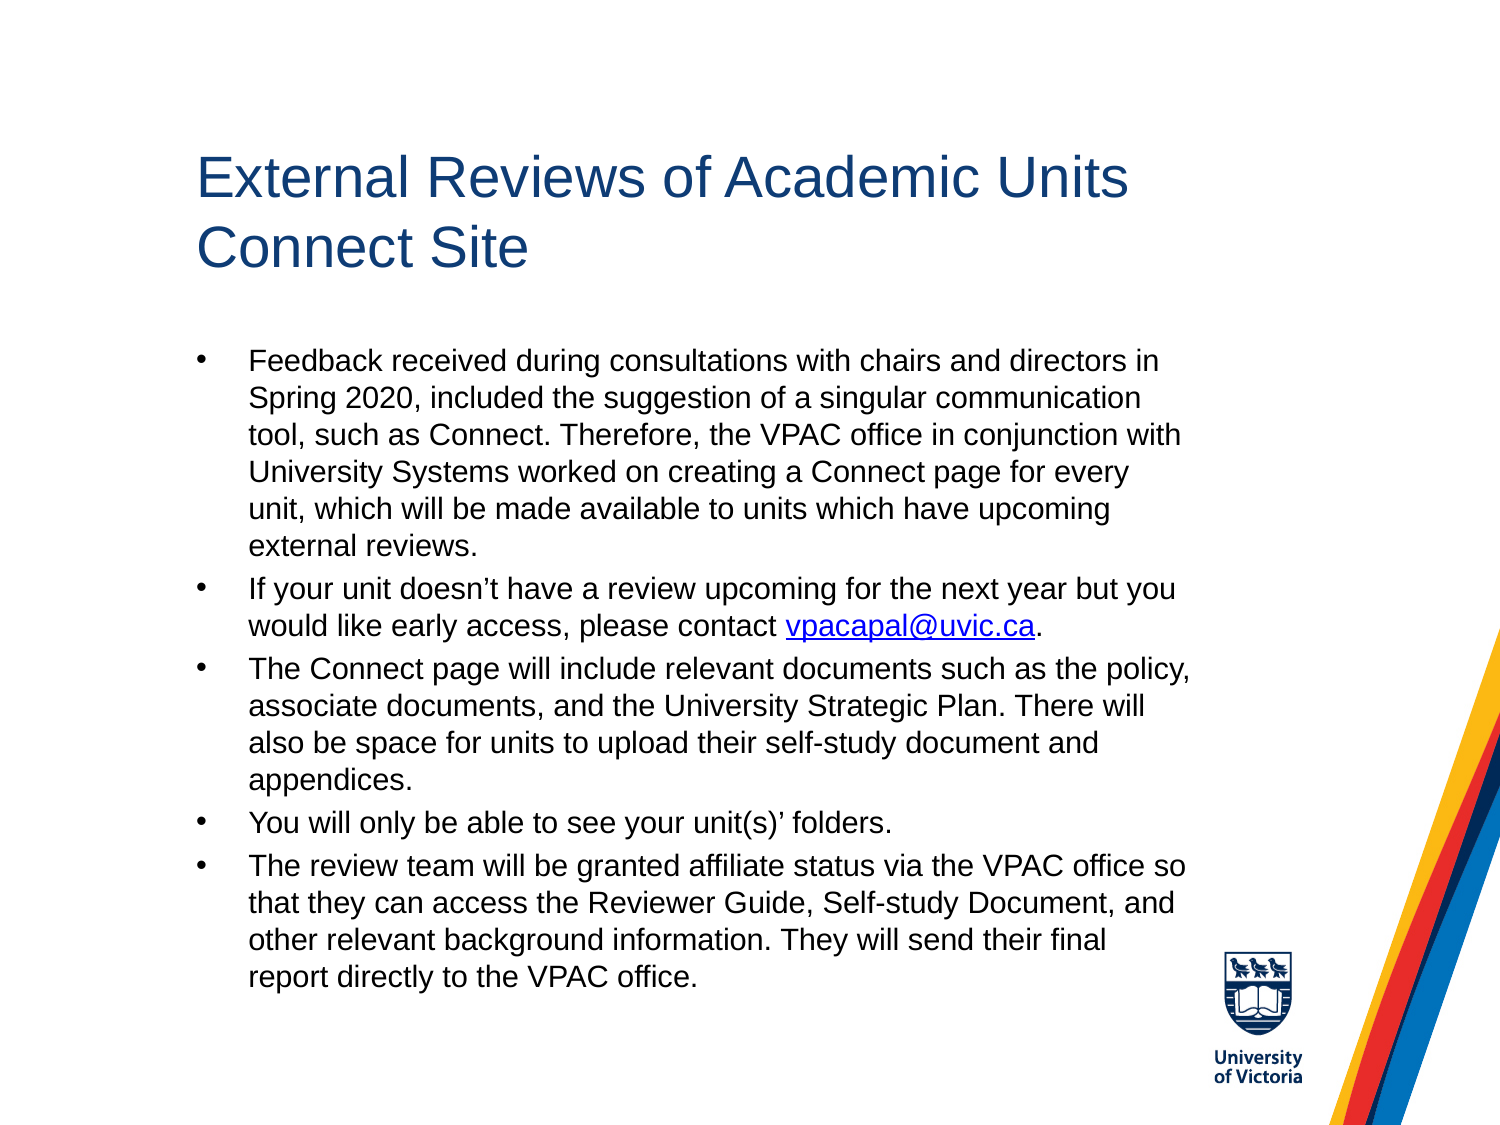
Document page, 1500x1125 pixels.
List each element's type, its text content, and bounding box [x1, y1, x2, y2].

picture [0, 0, 1500, 1125]
list Feedback received during consultations with chairs and directors in Spring 2020, included the suggestion of a singular communication tool, such as Connect. Therefore, the VPAC office in conjunction with University Systems worked on creating a Connect page for every unit, which will be made available to units which have upcoming external reviews. If your unit doesn’t have a review upcoming for the next year but you would like early access, please contact vpacapal@uvic.ca. The Connect page will include relevant documents such as the policy, associate documents, and the University Strategic Plan. There will also be space for units to upload their self-study document and appendices. You will only be able to see your unit(s)’ folders. The review team will be granted affiliate status via the VPAC office so that they can access the Reviewer Guide, Self-study Document, and other relevant background information. They will send their final report directly to the VPAC office. [181, 333, 1209, 1015]
title External Reviews of Academic Units Connect Site [181, 115, 1209, 304]
